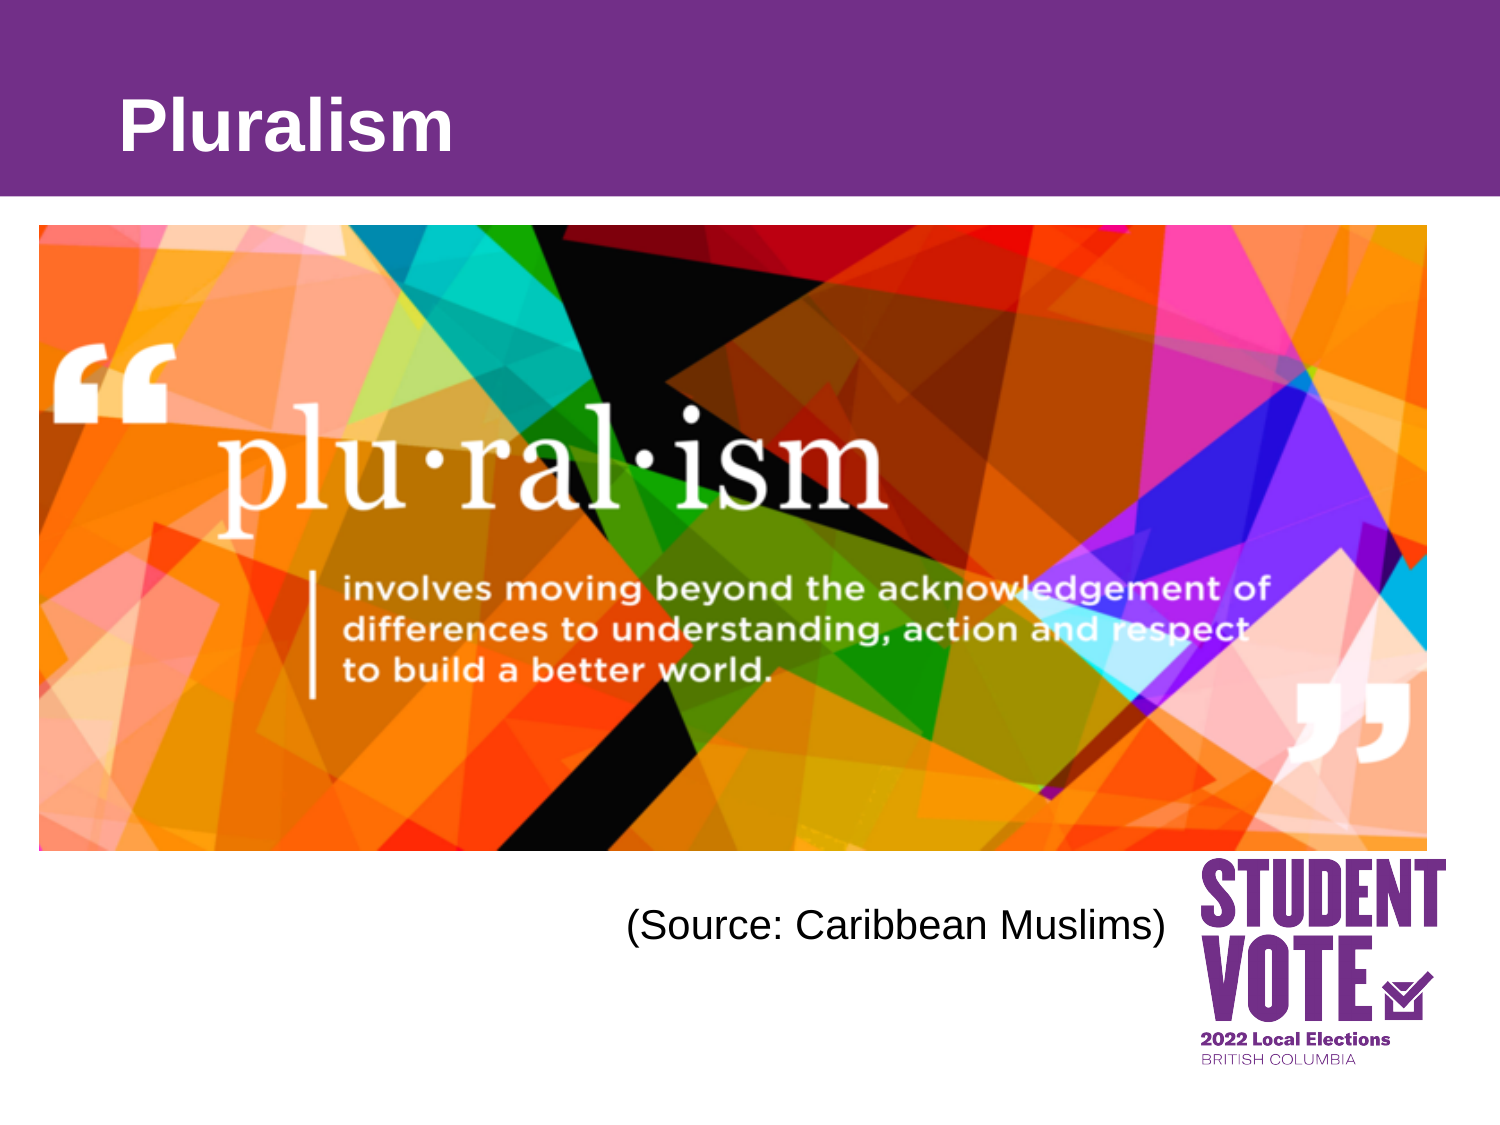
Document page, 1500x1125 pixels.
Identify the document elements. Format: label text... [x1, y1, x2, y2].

picture [39, 225, 1427, 852]
picture [1201, 858, 1446, 1065]
text_box (Source: Caribbean Muslims) [240, 883, 1183, 992]
title Pluralism [103, 61, 1397, 194]
